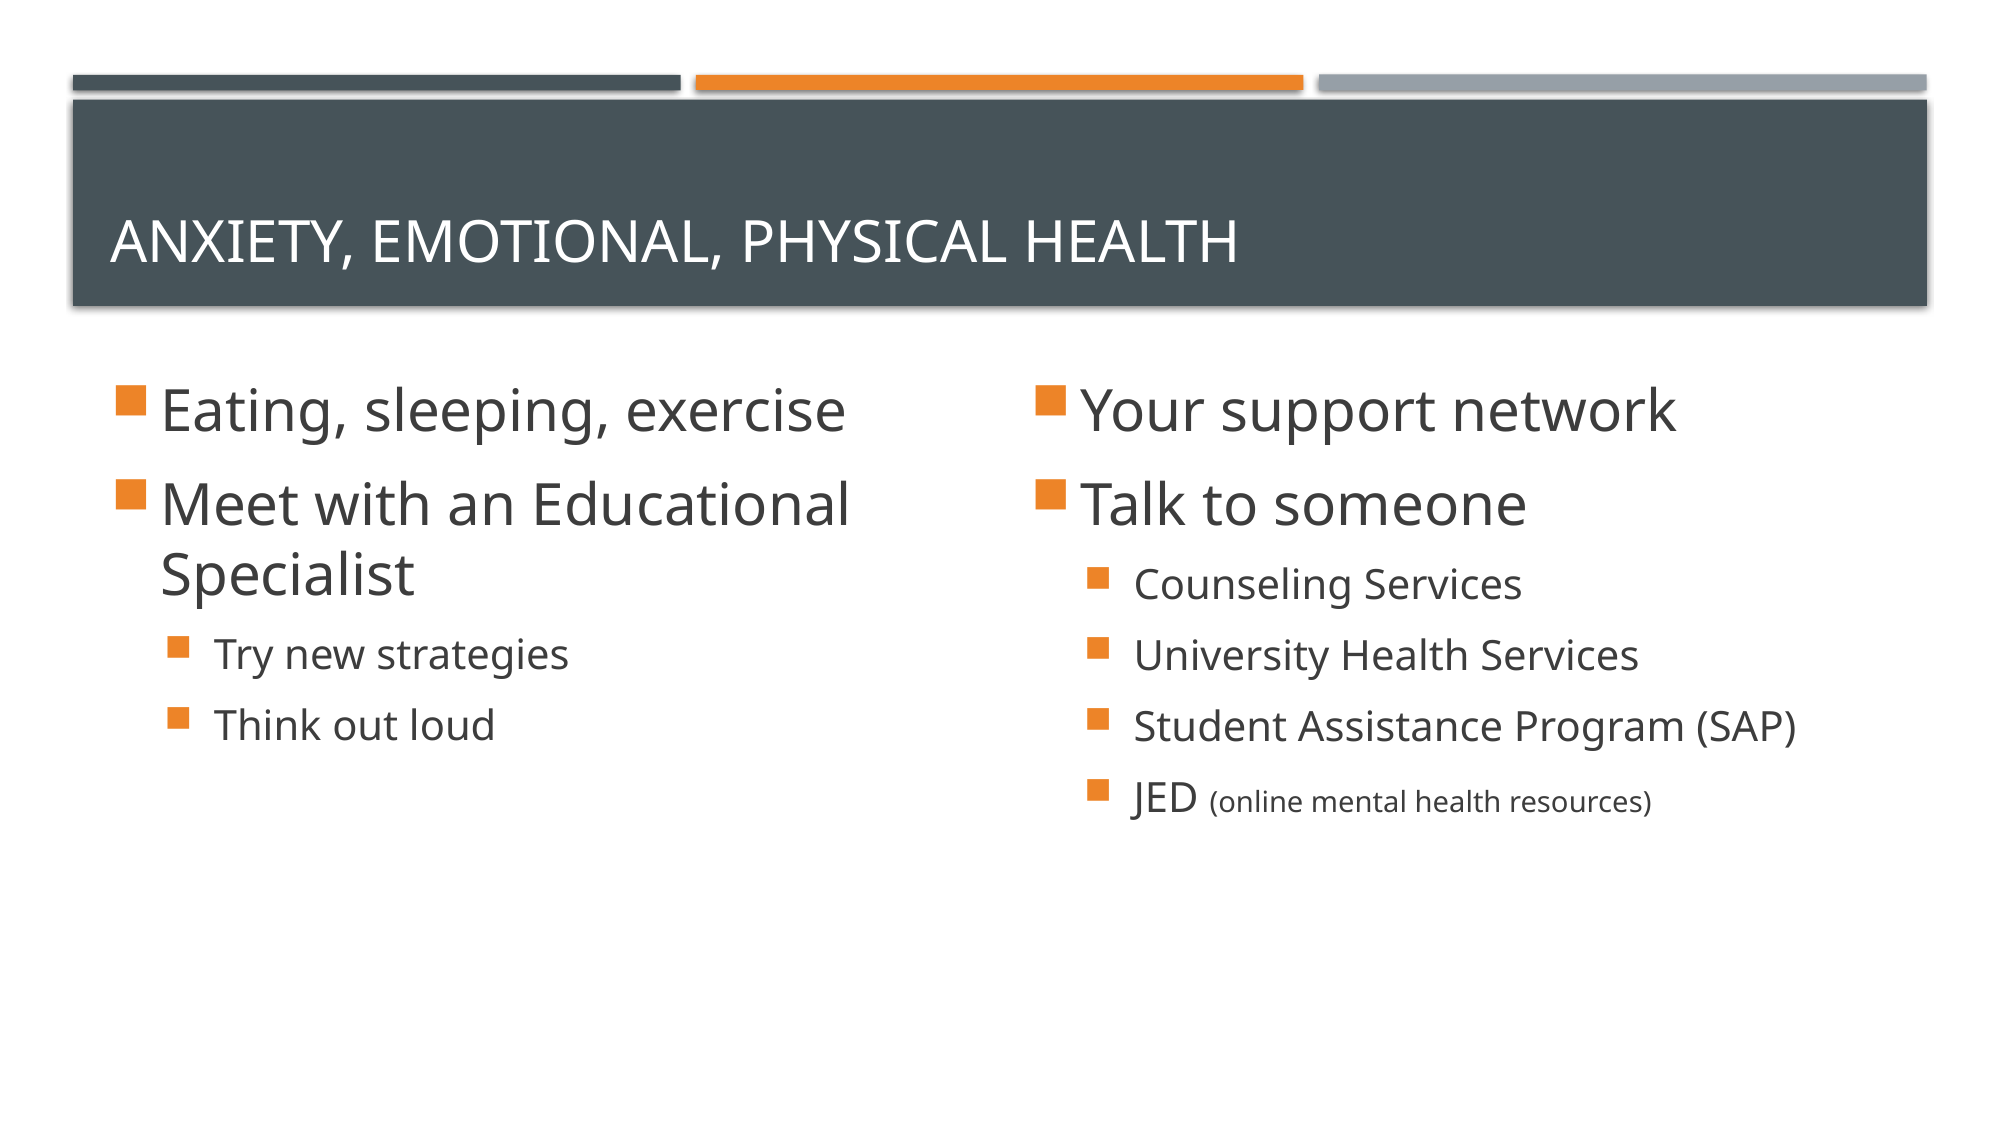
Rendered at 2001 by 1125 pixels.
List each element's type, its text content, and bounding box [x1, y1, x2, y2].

title Anxiety, Emotional, Physical Health [95, 119, 1905, 282]
list Eating, sleeping, exercise Meet with an Educational Specialist Try new strategies Think out loud [95, 365, 985, 962]
list Your support network Talk to someone Counseling Services University Health Services Student Assistance Program (SAP) JED (online mental health resources) [1015, 365, 1905, 962]
